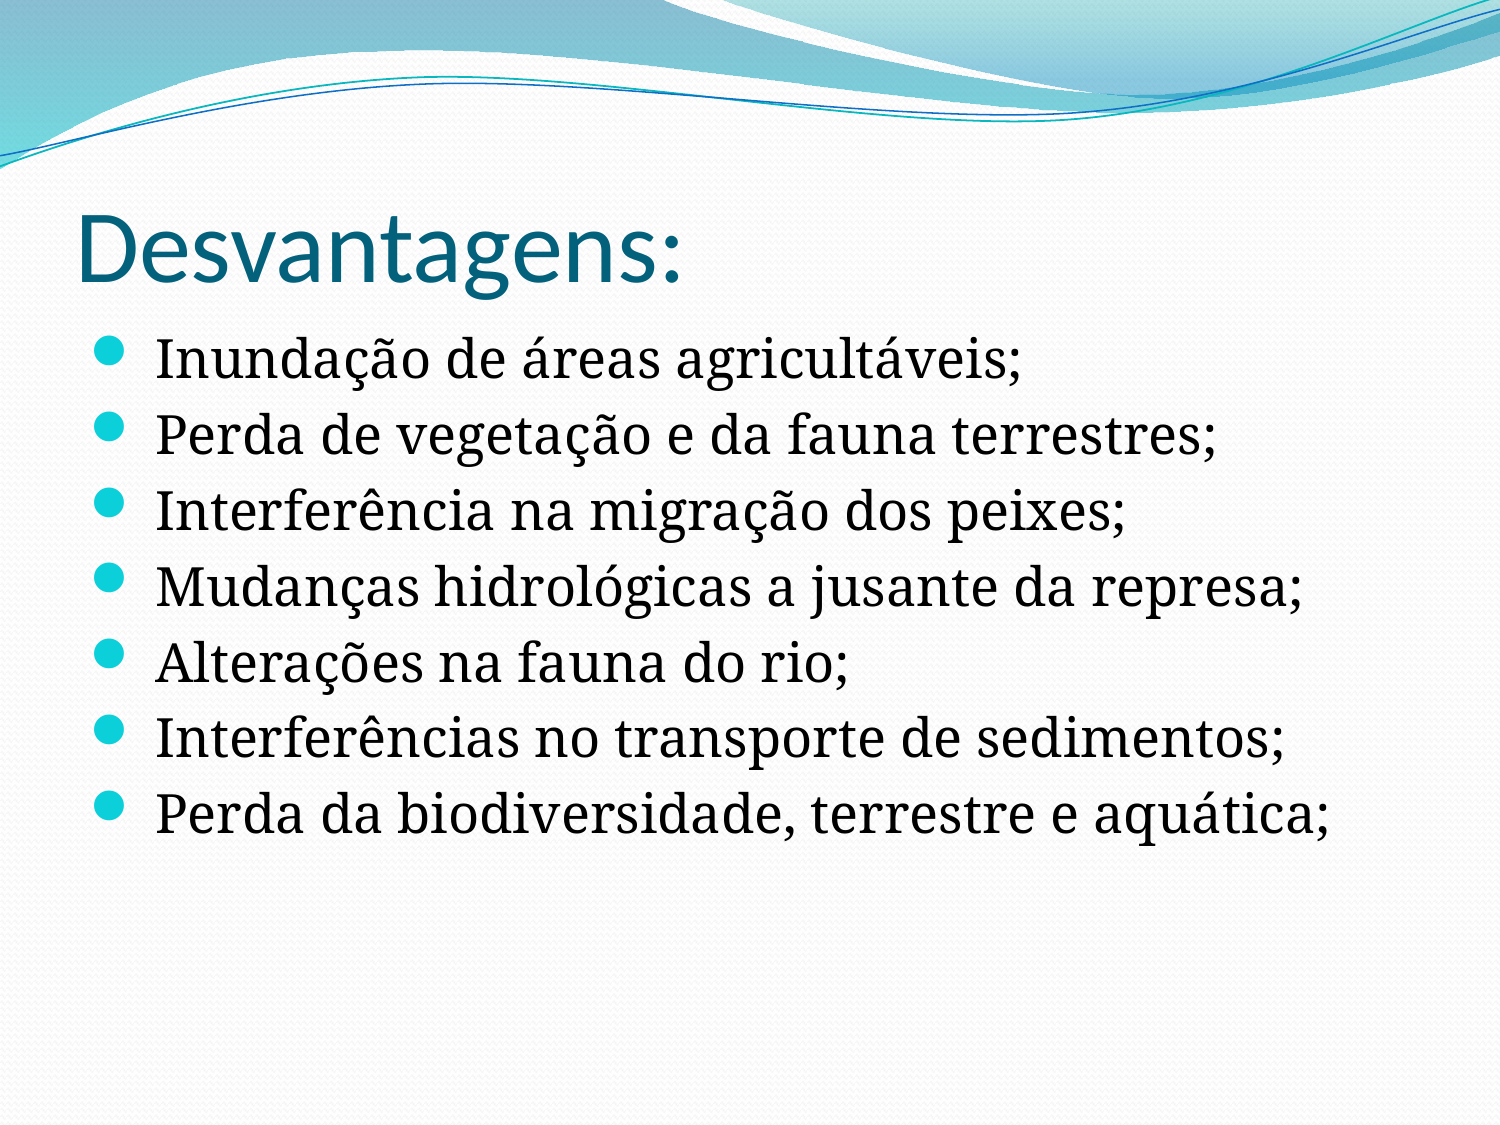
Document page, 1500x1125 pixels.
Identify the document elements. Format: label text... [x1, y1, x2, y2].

list Inundação de áreas agricultáveis; Perda de vegetação e da fauna terrestres; Interferência na migração dos peixes; Mudanças hidrológicas a jusante da represa; Alterações na fauna do rio; Interferências no transporte de sedimentos; Perda da biodiversidade, terrestre e aquática; [75, 317, 1425, 1038]
title Desvantagens: [75, 115, 1425, 303]
